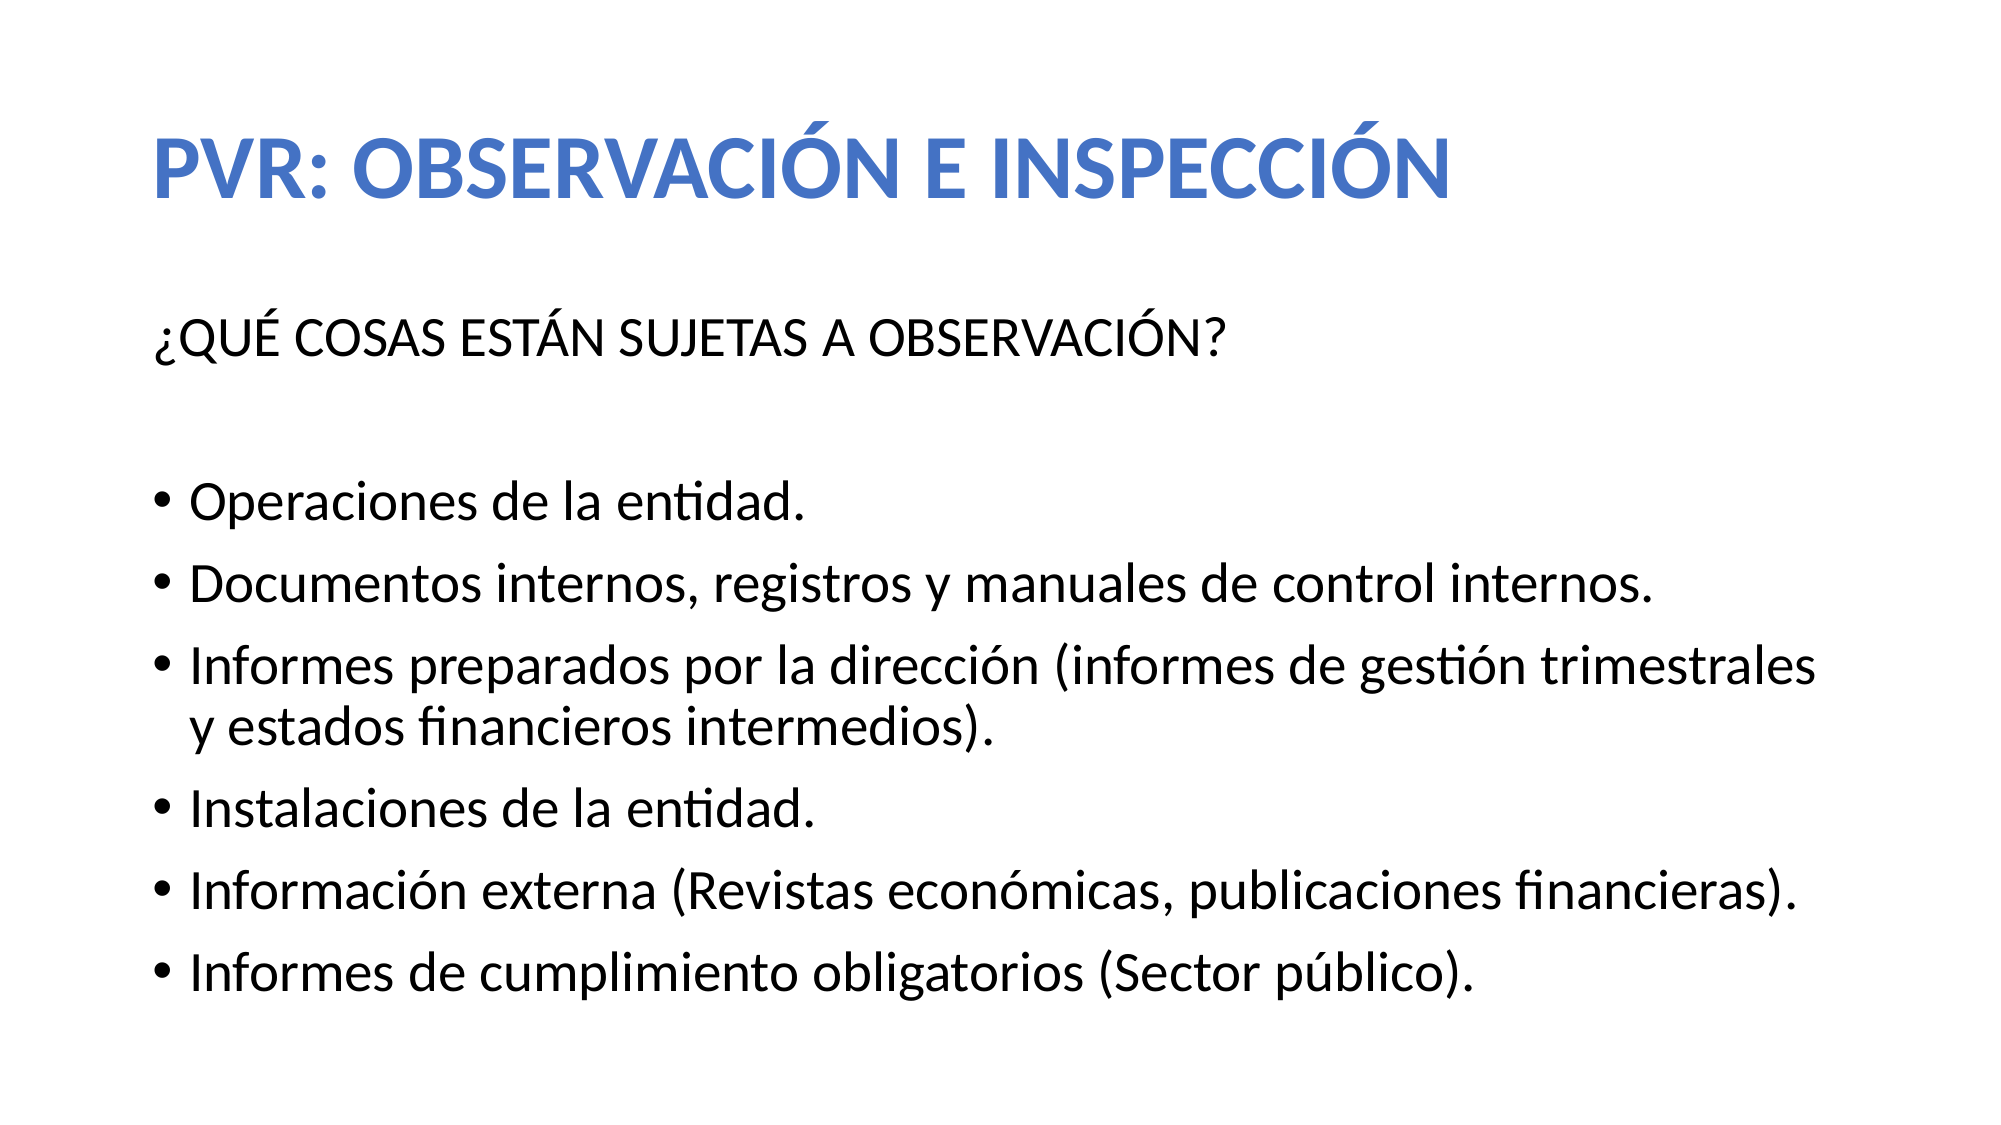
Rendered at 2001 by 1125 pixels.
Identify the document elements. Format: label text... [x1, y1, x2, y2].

list ¿QUÉ COSAS ESTÁN SUJETAS A OBSERVACIÓN? Operaciones de la entidad. Documentos internos, registros y manuales de control internos. Informes preparados por la dirección (informes de gestión trimestrales y estados financieros intermedios). Instalaciones de la entidad. Información externa (Revistas económicas, publicaciones financieras). Informes de cumplimiento obligatorios (Sector público). [137, 299, 1863, 1014]
title PVR: OBSERVACIÓN E INSPECCIÓN [137, 59, 1863, 278]
